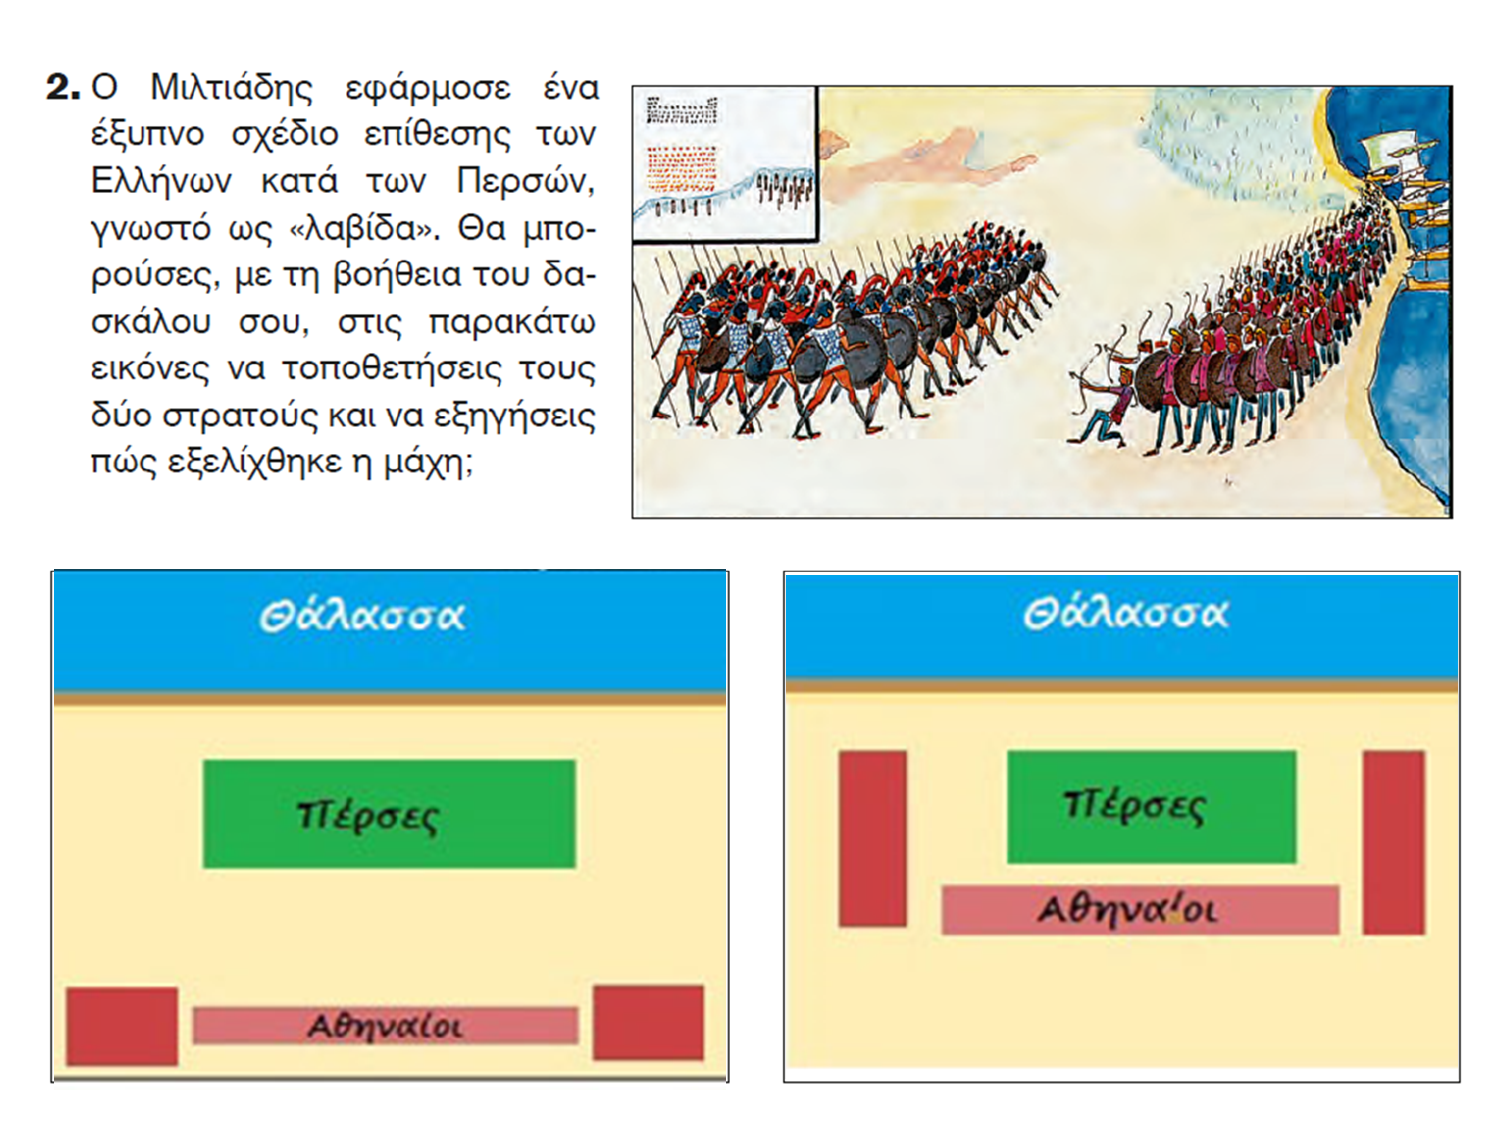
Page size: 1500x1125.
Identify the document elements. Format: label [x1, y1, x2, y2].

picture [41, 54, 1466, 1090]
